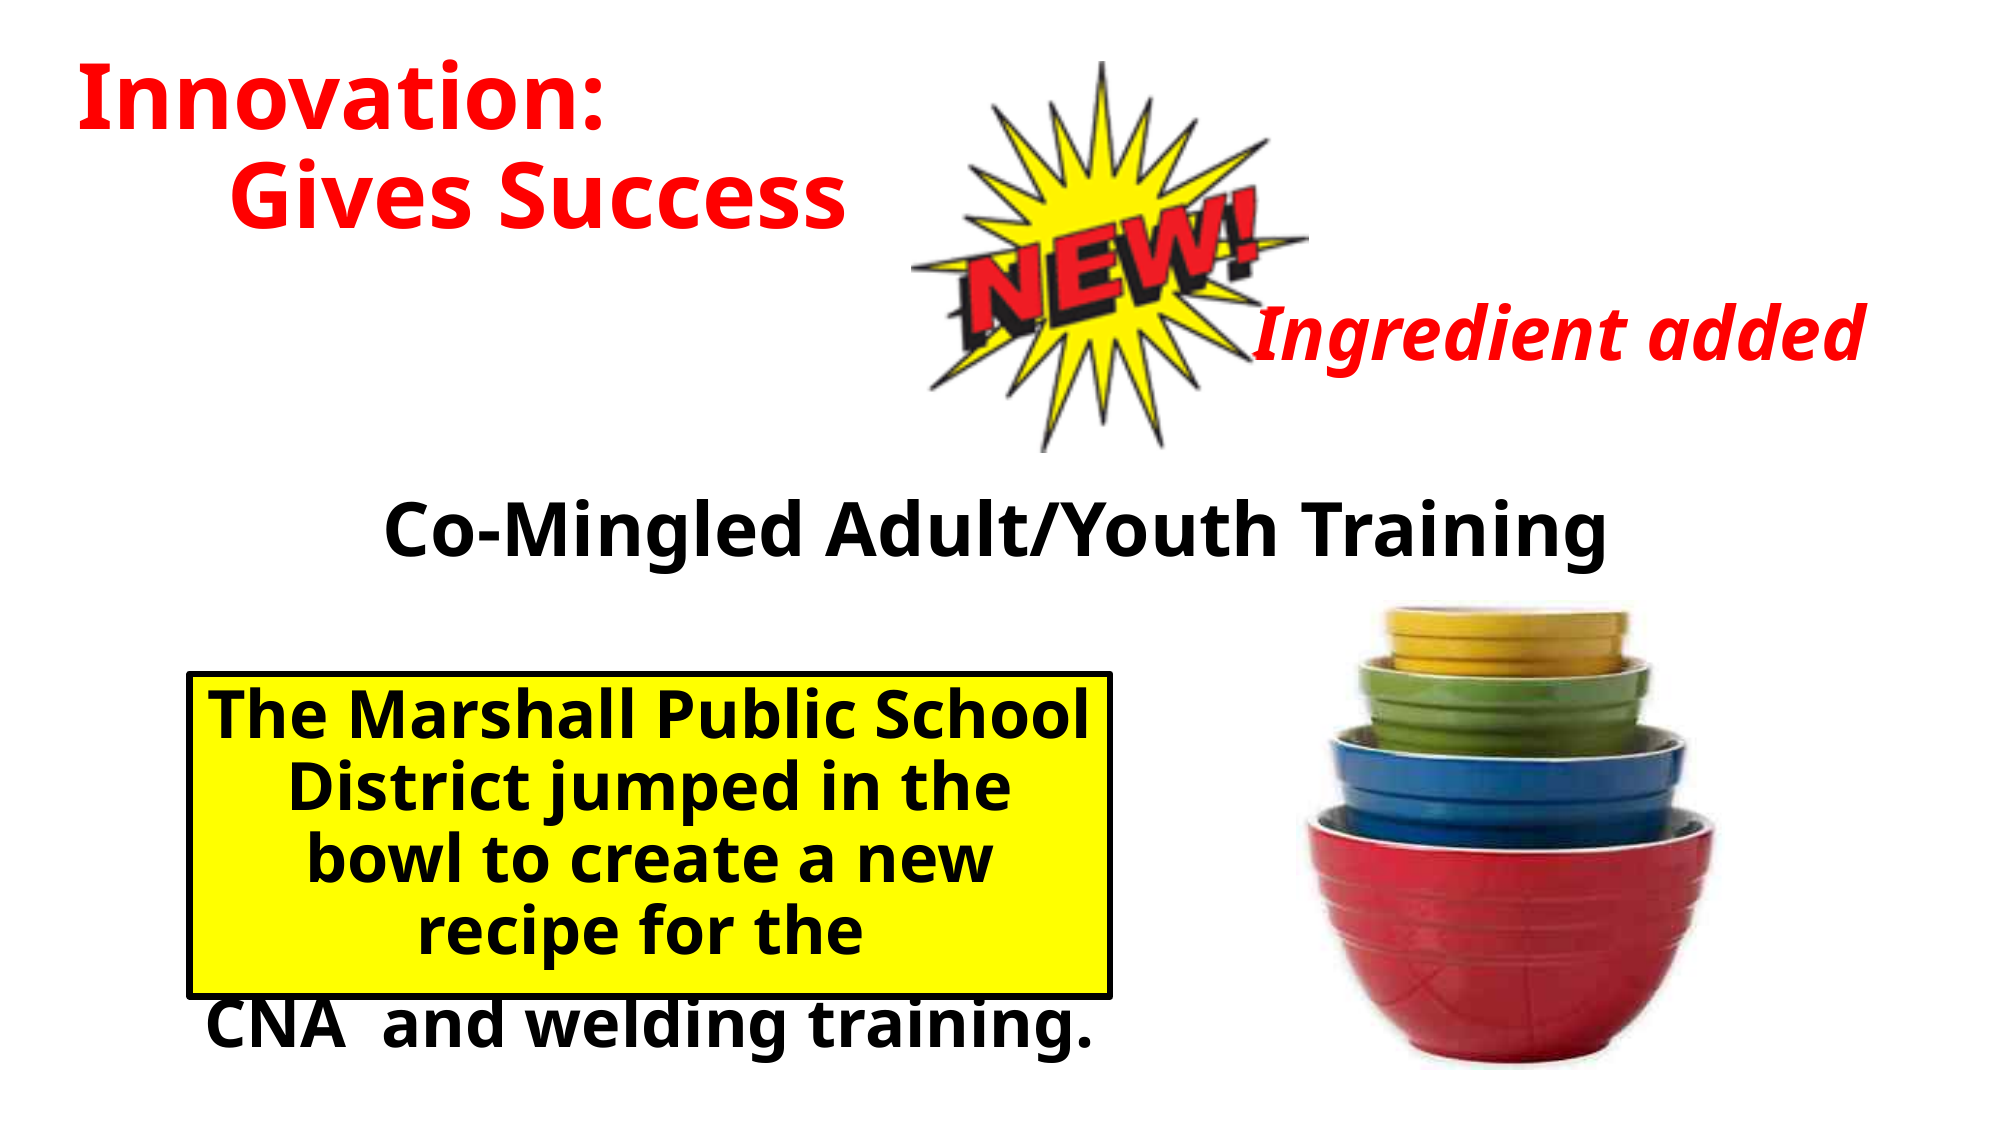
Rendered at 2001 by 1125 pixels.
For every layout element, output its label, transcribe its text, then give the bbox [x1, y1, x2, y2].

picture [911, 61, 1309, 453]
picture [1296, 600, 1725, 1070]
text_box The Marshall Public School District jumped in the bowl to create a new recipe for the CNA and welding training. [189, 673, 1111, 997]
text_box Innovation: Gives Success [62, 42, 879, 257]
text_box Ingredient added [1309, 278, 2000, 383]
text_box Co-Mingled Adult/Youth Training [368, 473, 1679, 579]
